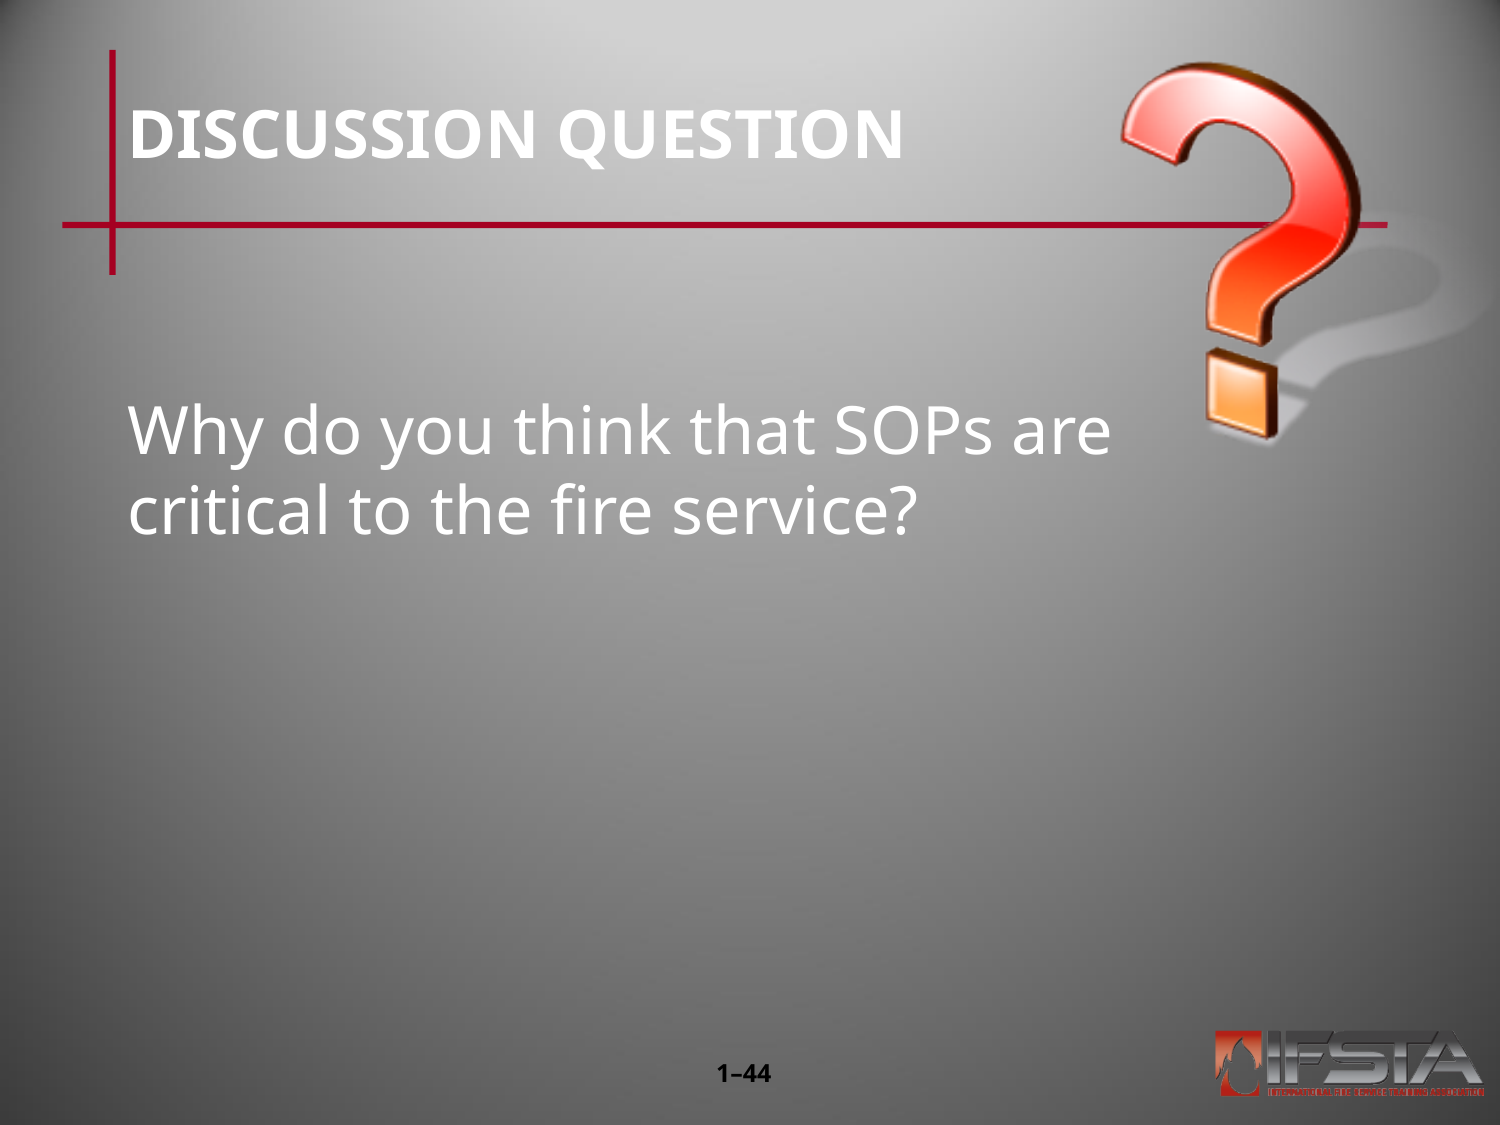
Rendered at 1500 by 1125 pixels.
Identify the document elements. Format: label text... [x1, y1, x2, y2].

picture [0, 0, 1500, 1125]
text_box Why do you think that SOPs are critical to the fire service? [112, 287, 1200, 975]
slide_number 1–43 [587, 1050, 900, 1125]
title DISCUSSION QUESTION [112, 99, 1250, 213]
